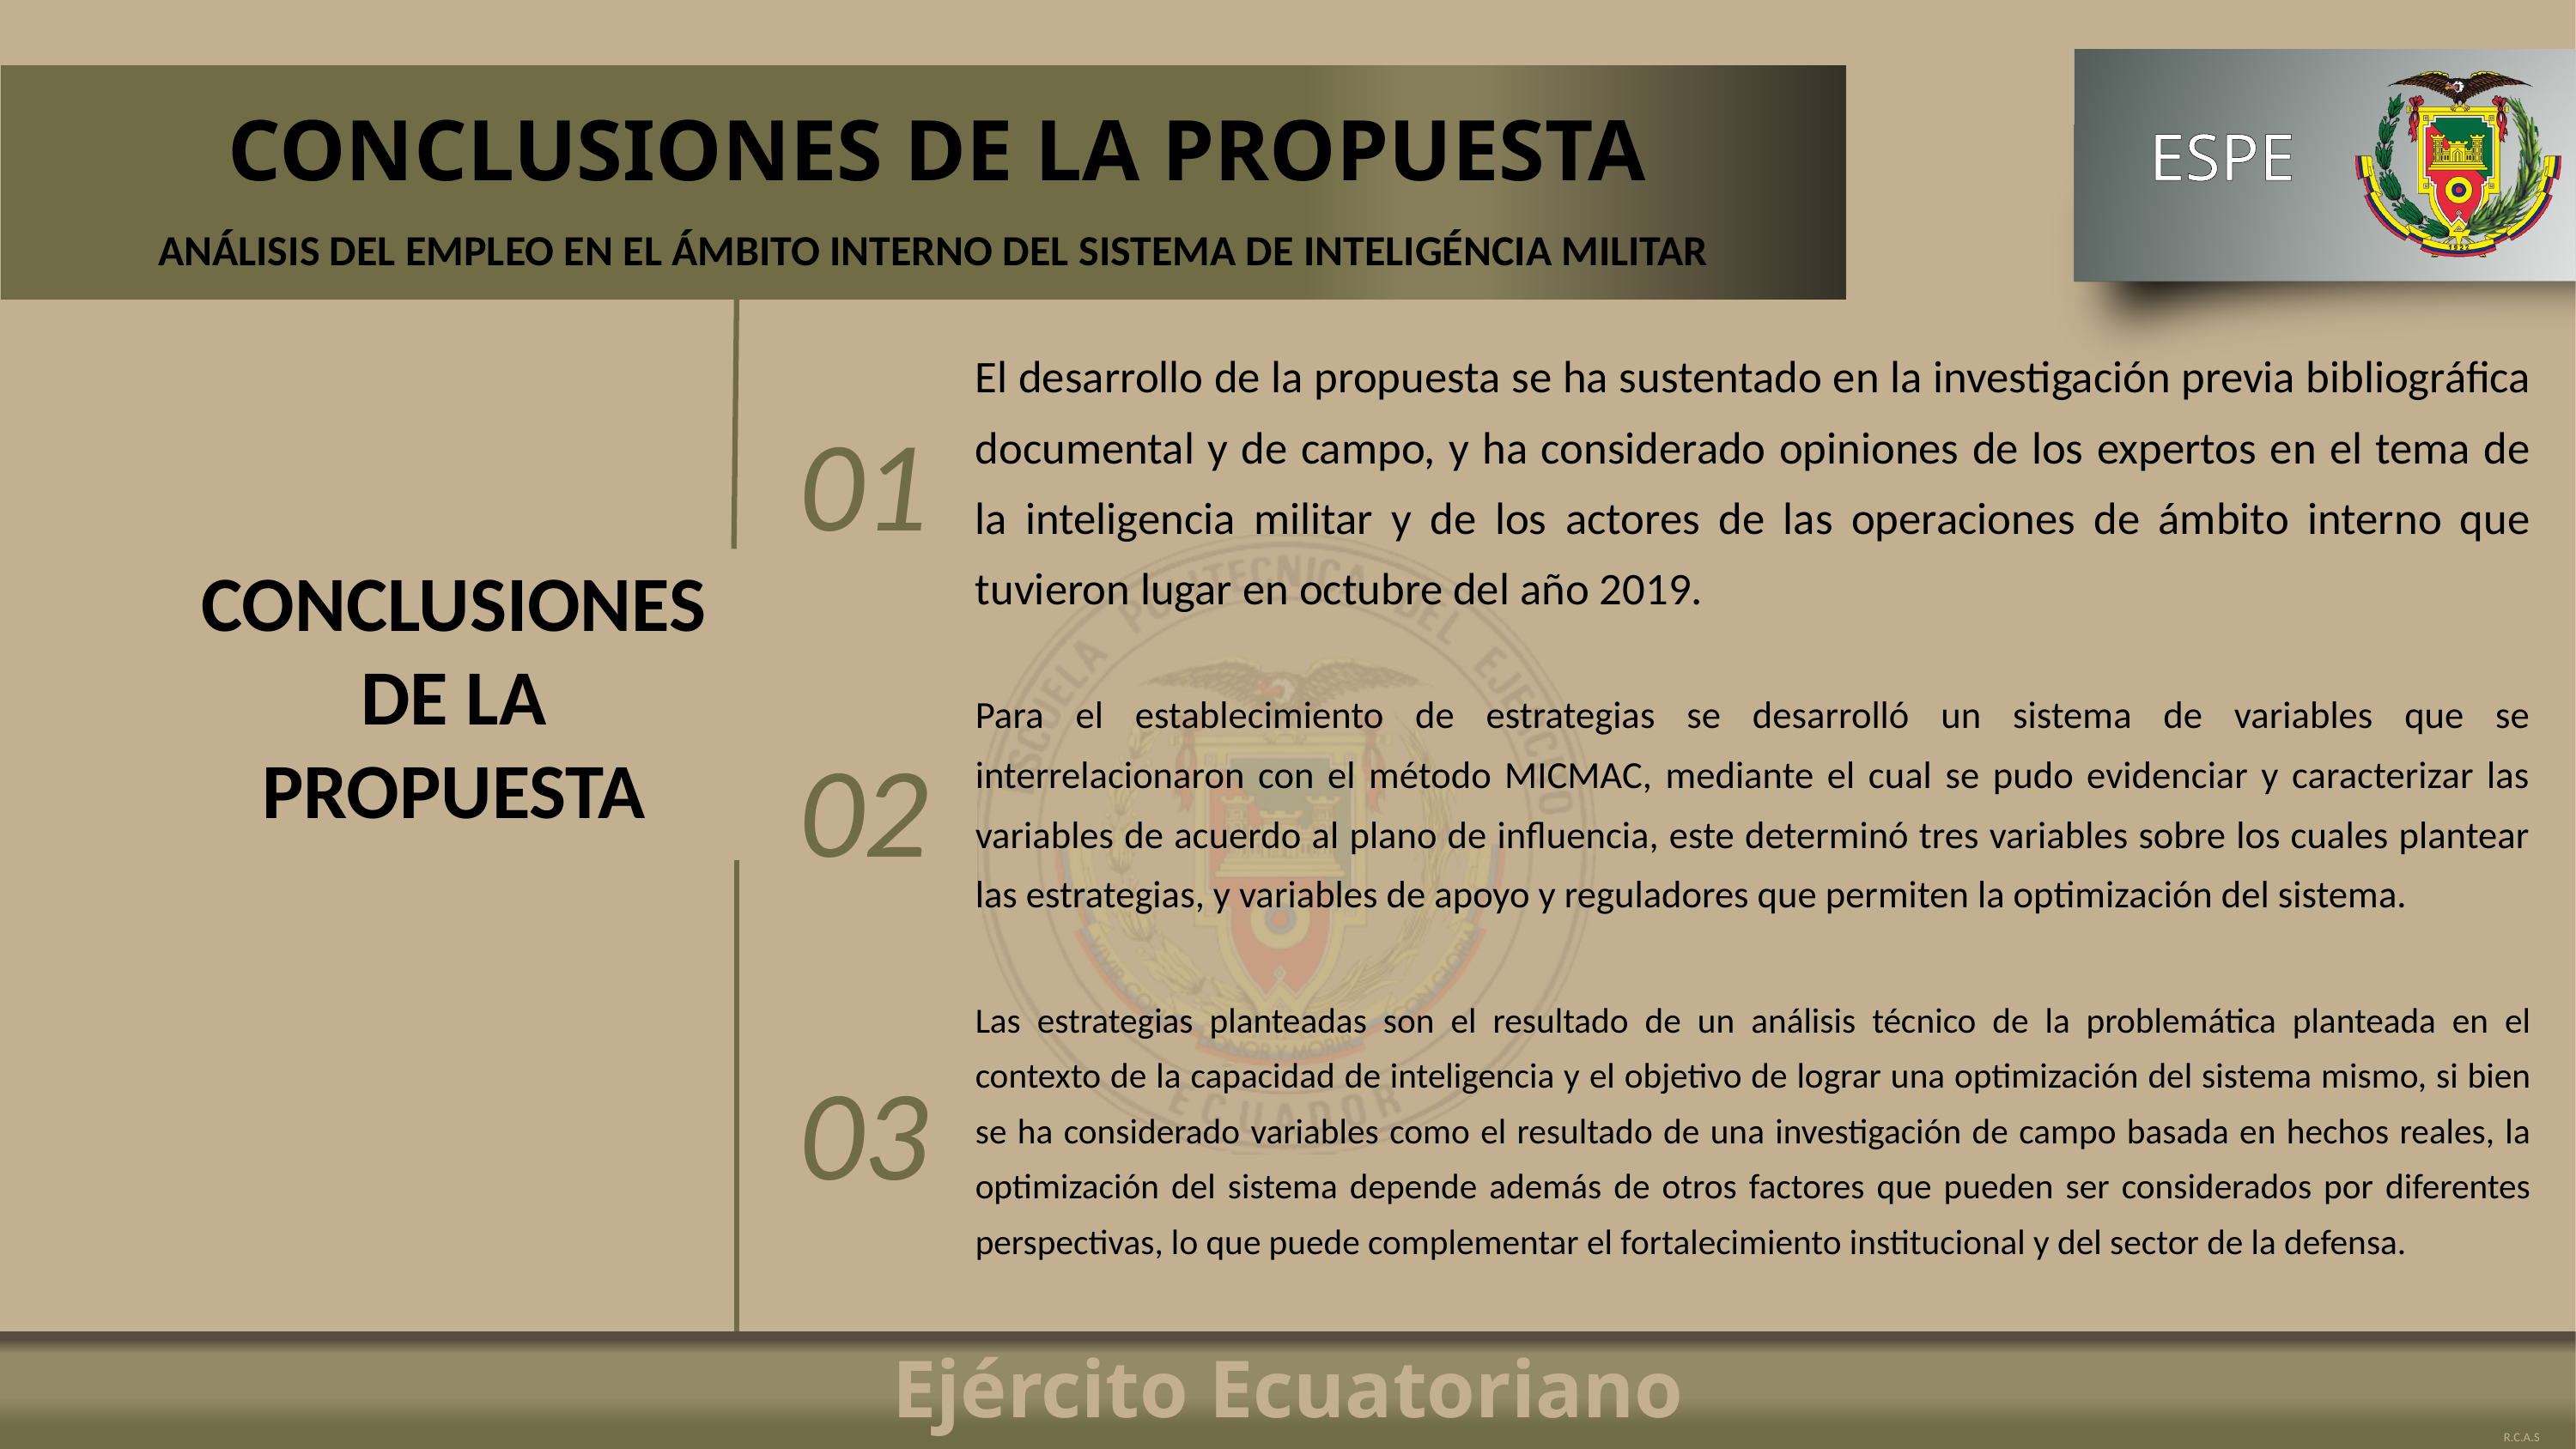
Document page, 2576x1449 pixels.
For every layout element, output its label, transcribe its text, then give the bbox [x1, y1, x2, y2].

subtitle ANÁLISIS DEL EMPLEO EN EL ÁMBITO INTERNO DEL SISTEMA DE INTELIGÉNCIA MILITAR [60, 221, 1826, 300]
list 01 [765, 397, 942, 561]
list 03 [765, 1046, 942, 1210]
list Las estrategias planteadas son el resultado de un análisis técnico de la problemática planteada en el contexto de la capacidad de inteligencia y el objetivo de lograr una optimización del sistema mismo, si bien se ha considerado variables como el resultado de una investigación de campo basada en hechos reales, la optimización del sistema depende además de otros factores que pueden ser considerados por diferentes perspectivas, lo que puede complementar el fortalecimiento institucional y del sector de la defensa. [962, 975, 2545, 1271]
list 02 [765, 724, 942, 888]
list CONCLUSIONES DE LA PROPUESTA [58, 545, 850, 842]
title CONCLUSIONES DE LA PROPUESTA [54, 90, 1820, 209]
list Para el establecimiento de estrategias se desarrolló un sistema de variables que se interrelacionaron con el método MICMAC, mediante el cual se pudo evidenciar y caracterizar las variables de acuerdo al plano de influencia, este determinó tres variables sobre los cuales plantear las estrategias, y variables de apoyo y reguladores que permiten la optimización del sistema. [962, 648, 2545, 944]
picture [0, 0, 2576, 1449]
list El desarrollo de la propuesta se ha sustentado en la investigación previa bibliográfica documental y de campo, y ha considerado opiniones de los expertos en el tema de la inteligencia militar y de los actores de las operaciones de ámbito interno que tuvieron lugar en octubre del año 2019. [962, 324, 2545, 621]
